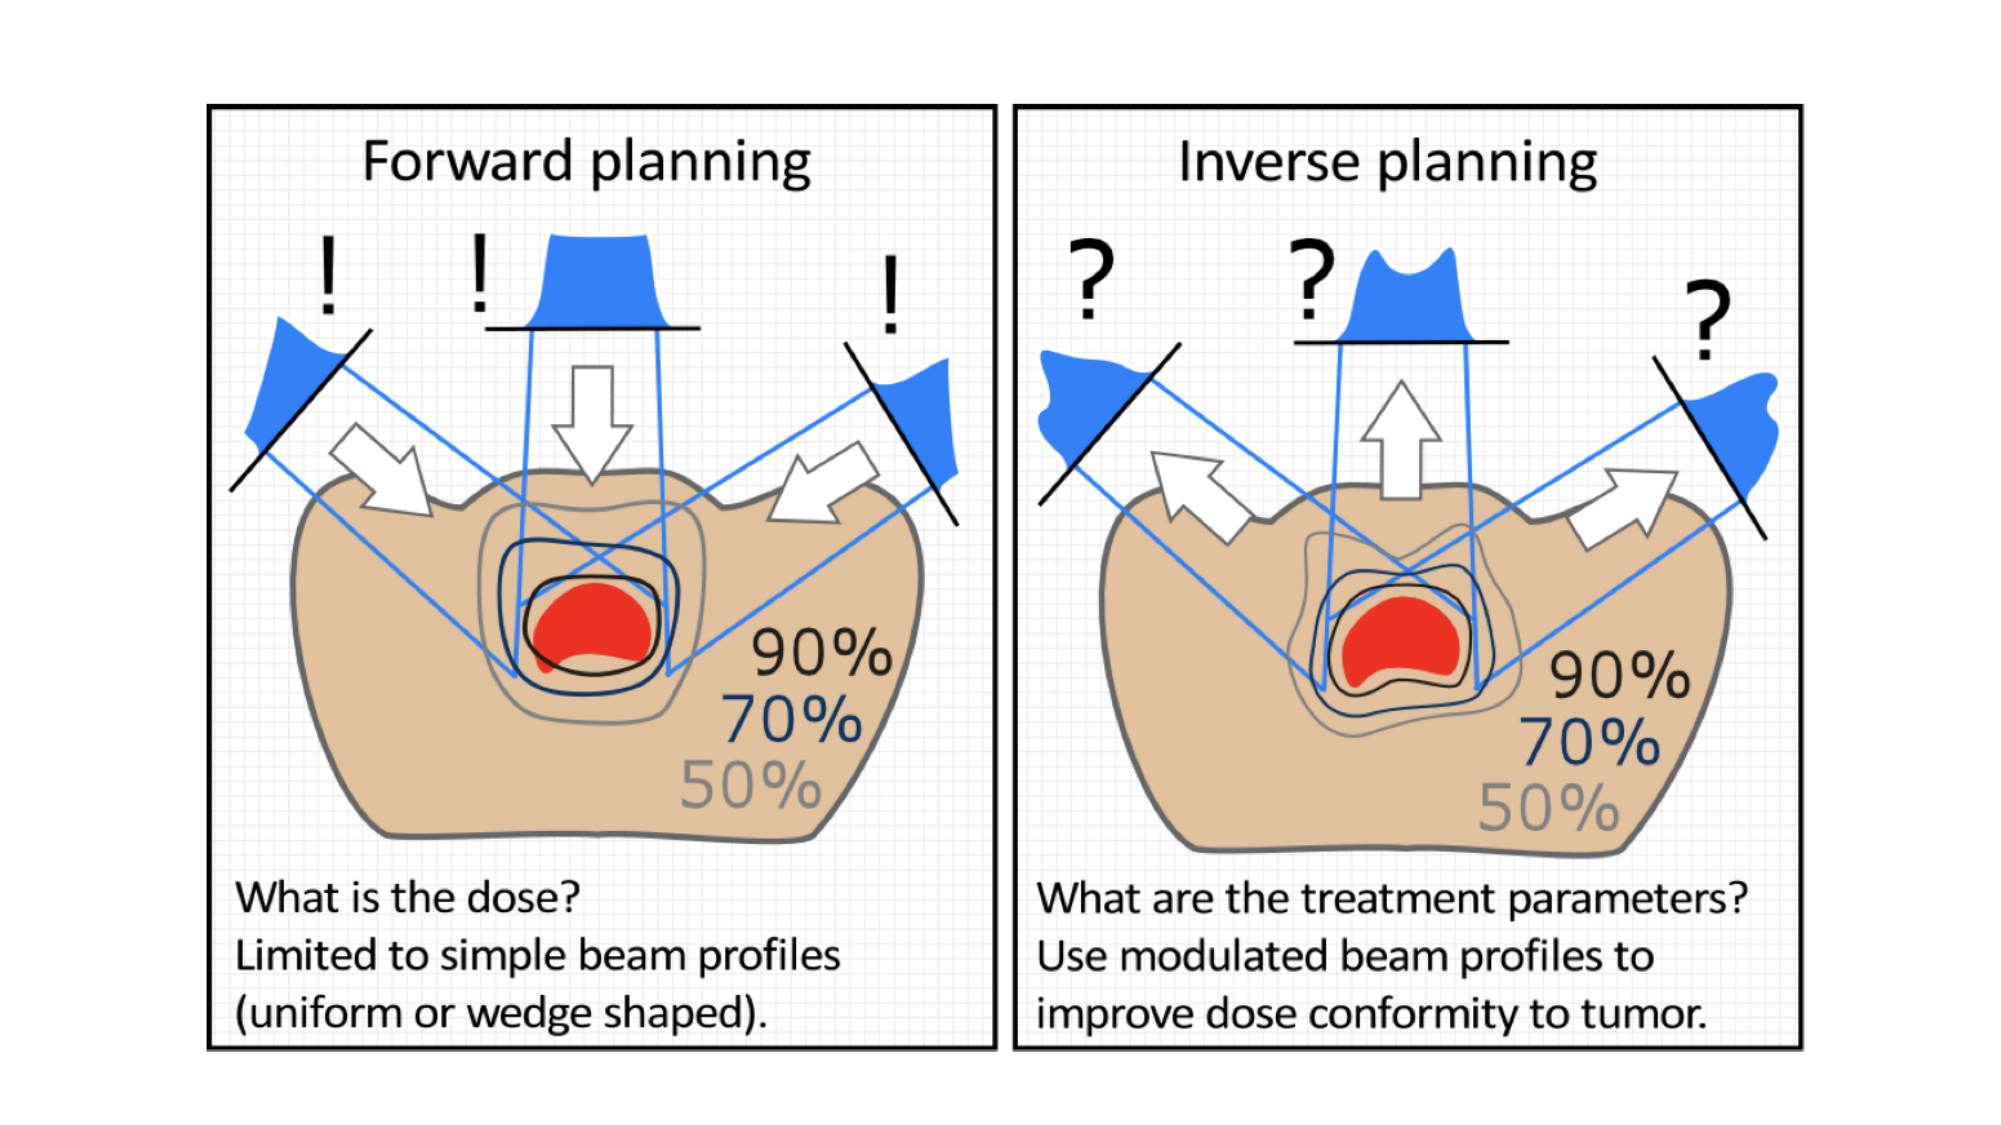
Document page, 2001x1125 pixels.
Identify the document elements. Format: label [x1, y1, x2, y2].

list [159, 55, 1841, 1070]
